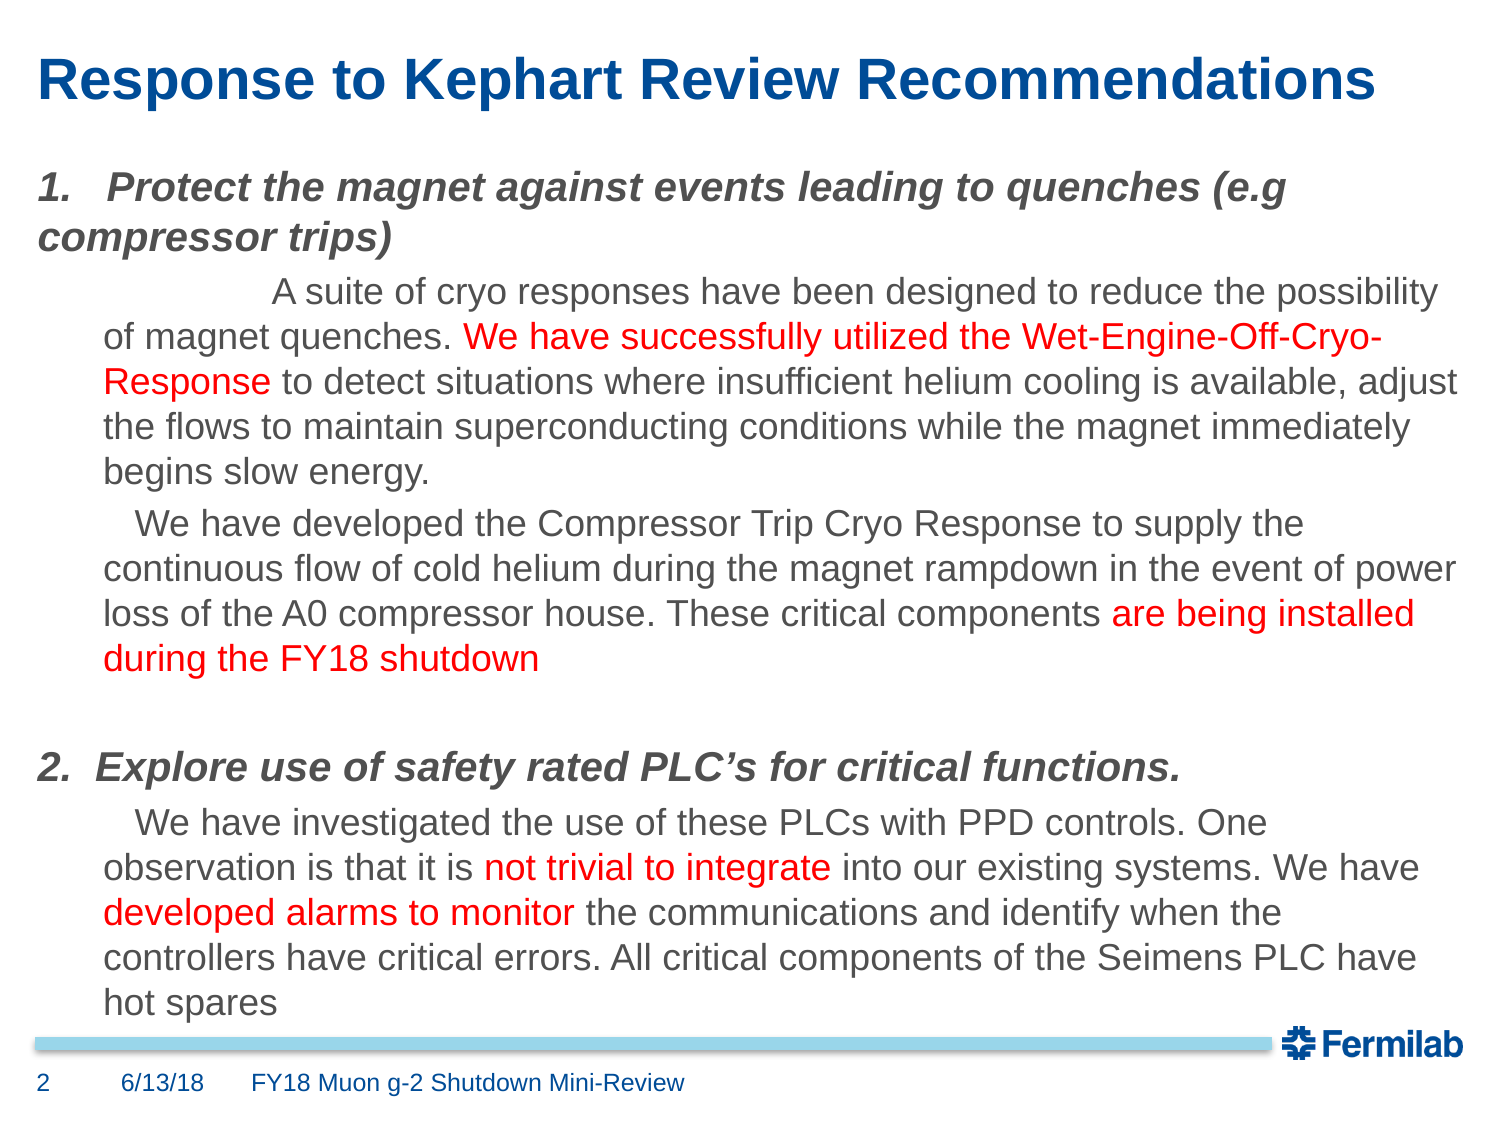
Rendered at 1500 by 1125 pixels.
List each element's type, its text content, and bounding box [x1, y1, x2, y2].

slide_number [120, 1066, 232, 1107]
slide_number 2 [36, 1066, 105, 1106]
picture [1282, 1026, 1463, 1060]
list 1. Protect the magnet against events leading to quenches (e.g compressor trips) A suite of cryo responses have been designed to reduce the possibility of magnet quenches. We have successfully utilized the Wet-Engine-Off-Cryo-Response to detect situations where insufficient helium cooling is available, adjust the flows to maintain superconducting conditions while the magnet immediately begins slow energy. We have developed the Compressor Trip Cryo Response to supply the continuous flow of cold helium during the magnet rampdown in the event of power loss of the A0 compressor house. These critical components are being installed during the FY18 shutdown 2. Explore use of safety rated PLC’s for critical functions. We have investigated the use of these PLCs with PPD controls. One observation is that it is not trivial to integrate into our existing systems. We have developed alarms to monitor the communications and identify when the controllers have critical errors. All critical components of the Seimens PLC have hot spares [37, 159, 1461, 990]
footer FY18 Muon g-2 Shutdown Mini-Review [251, 1066, 1279, 1107]
title Response to Kephart Review Recommendations [37, 41, 1463, 112]
